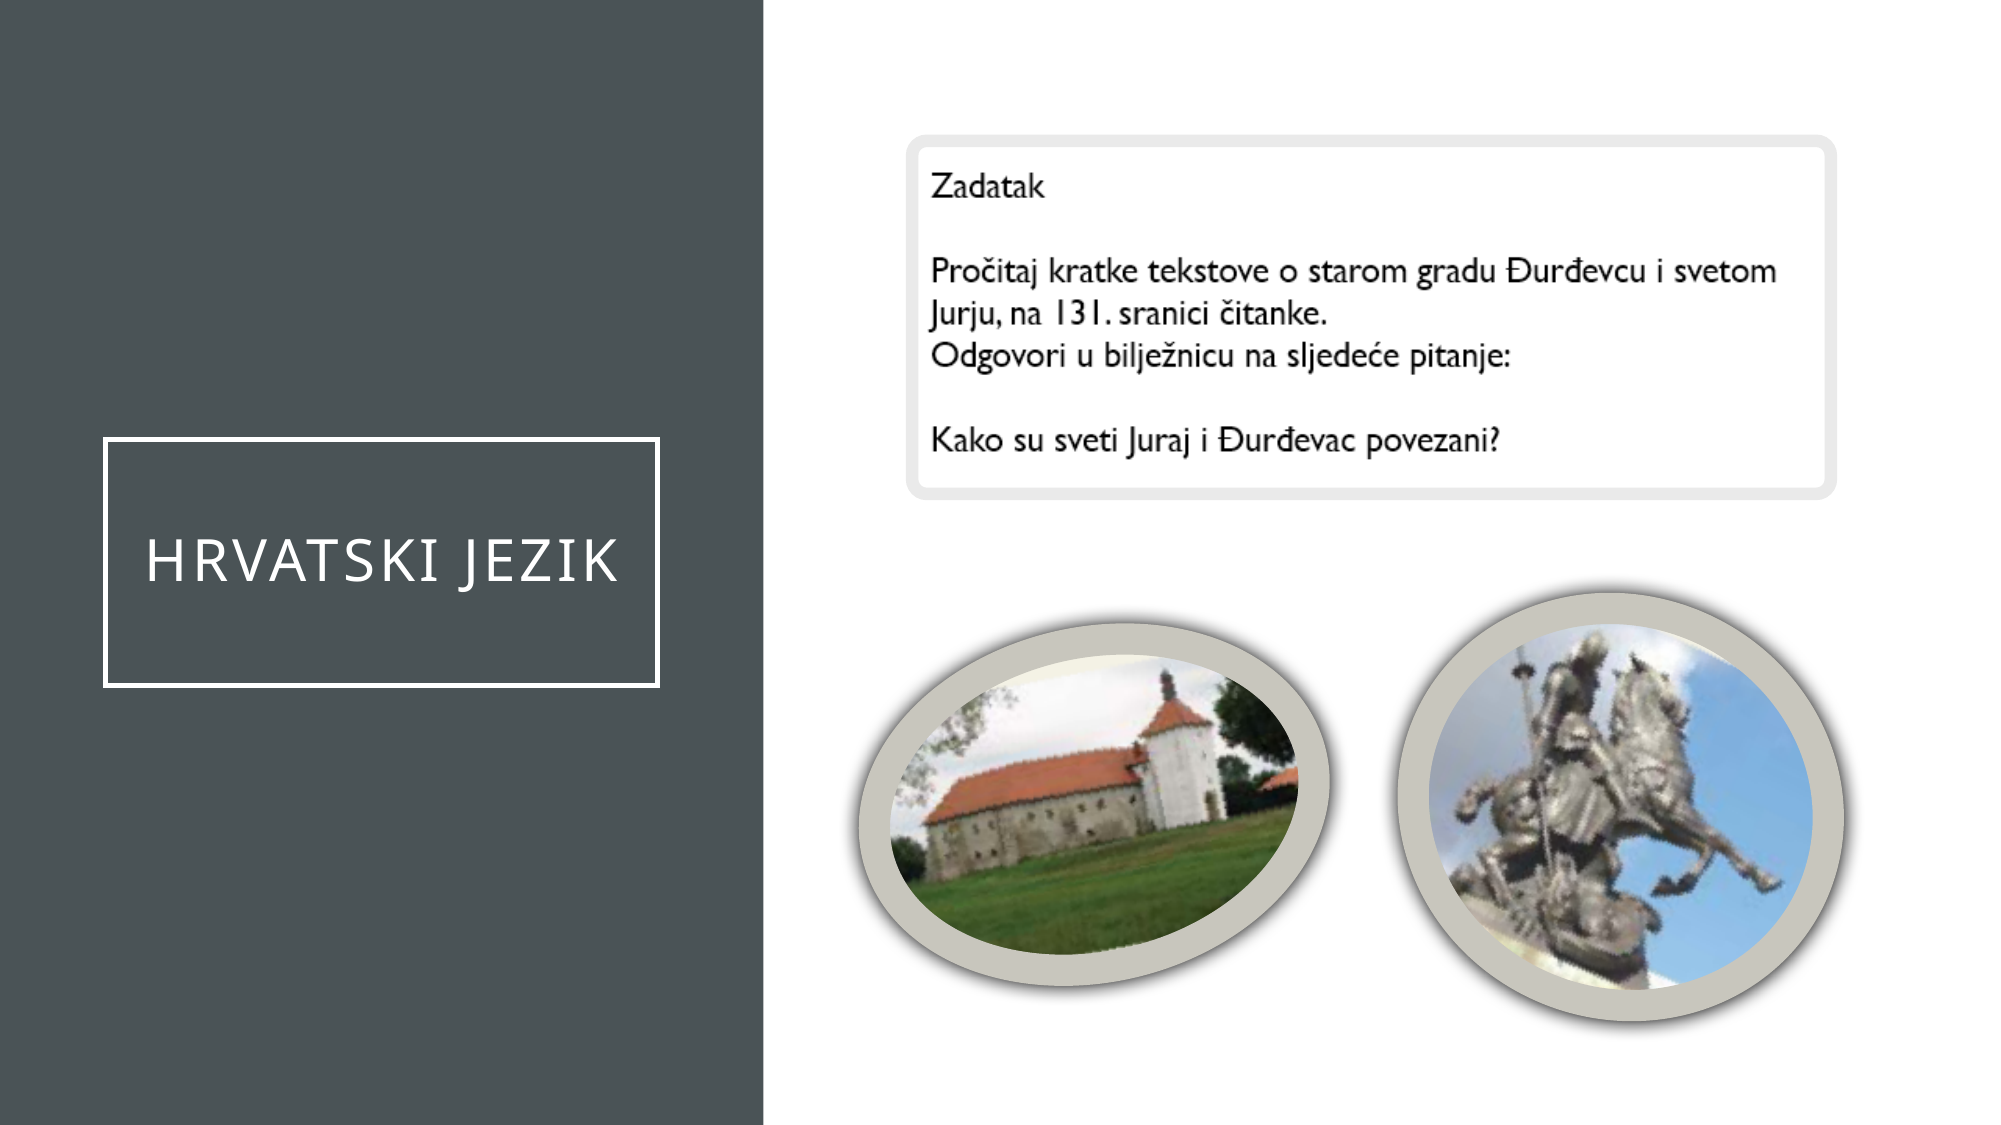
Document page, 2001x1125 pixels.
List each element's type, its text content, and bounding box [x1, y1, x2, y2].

text_box [764, 0, 2000, 1125]
text_box [0, 0, 764, 1125]
text_box [843, 109, 1852, 215]
title Hrvatski jezik [103, 437, 660, 688]
picture [912, 140, 1831, 494]
picture [871, 642, 1317, 967]
picture [1410, 610, 1831, 1003]
